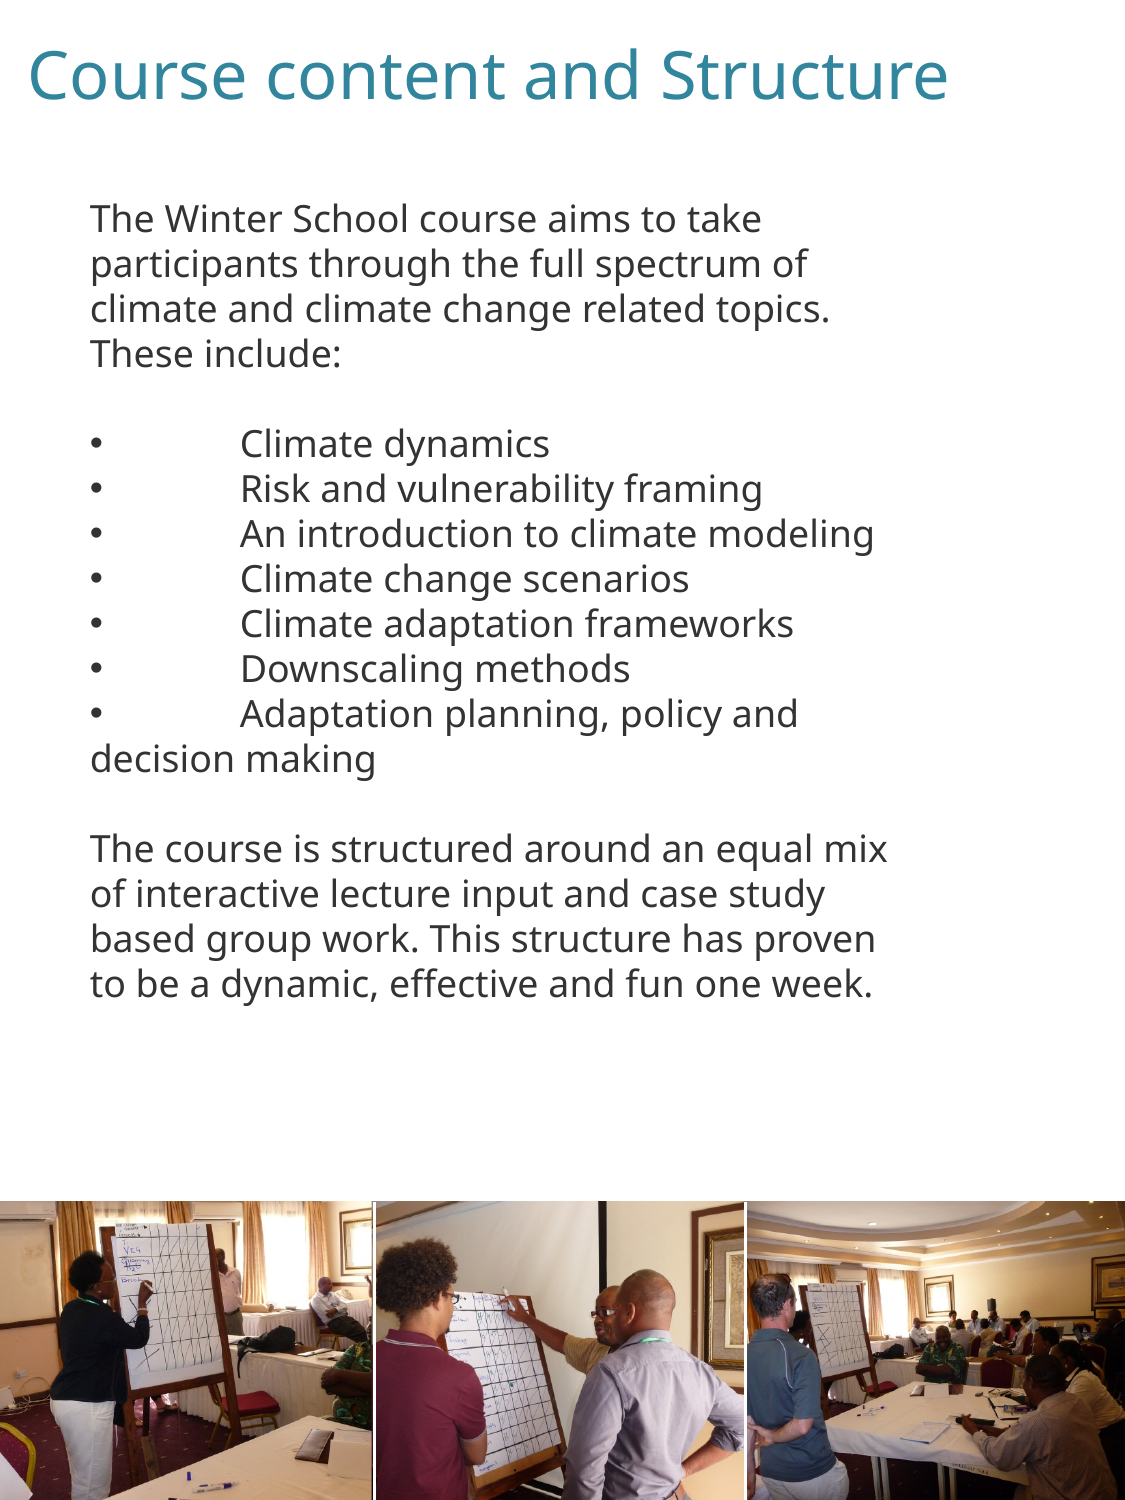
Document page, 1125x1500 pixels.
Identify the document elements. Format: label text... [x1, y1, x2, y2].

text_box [0, 1201, 1125, 1500]
text_box The Winter School course aims to take participants through the full spectrum of climate and climate change related topics. These include: Climate dynamics Risk and vulnerability framing An introduction to climate modeling Climate change scenarios Climate adaptation frameworks Downscaling methods Adaptation planning, policy and decision making The course is structured around an equal mix of interactive lecture input and case study based group work. This structure has proven to be a dynamic, effective and fun one week. [75, 187, 929, 1013]
list Course content and Structure [12, 24, 1125, 275]
